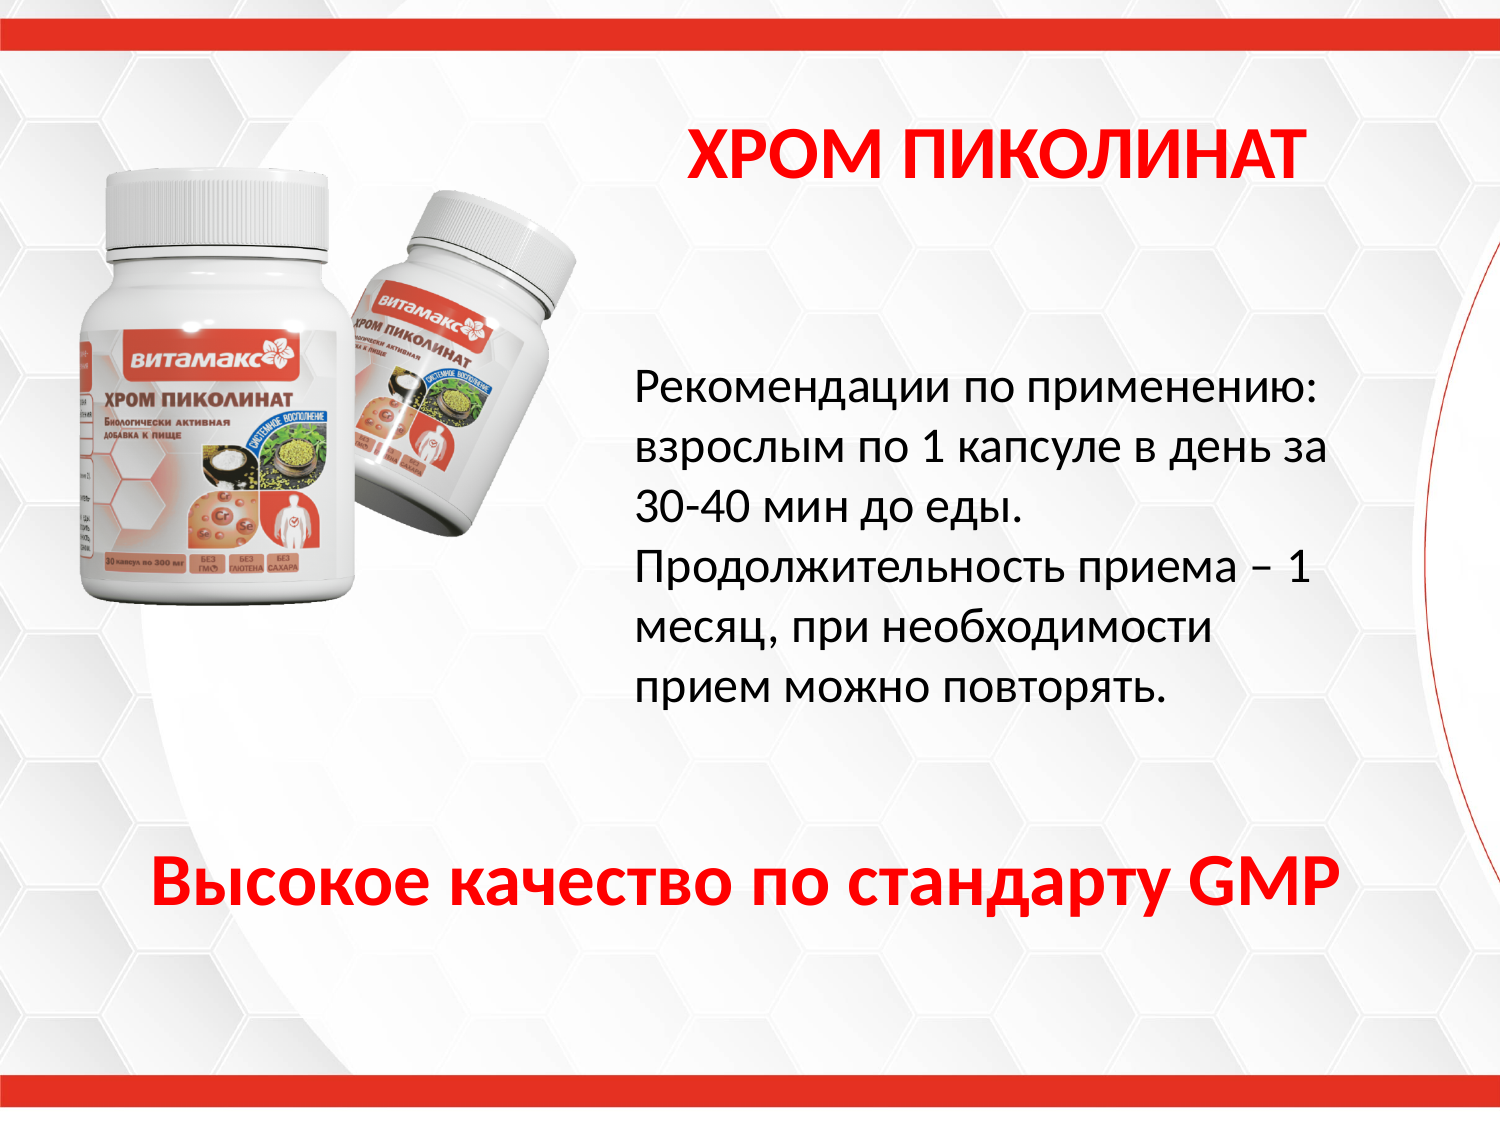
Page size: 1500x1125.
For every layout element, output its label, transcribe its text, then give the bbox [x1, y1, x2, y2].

text_box Рекомендации по применению: взрослым по 1 капсуле в день за 30-40 мин до еды. Продолжительность приема – 1 месяц, при необходимости прием можно повторять. [620, 344, 1376, 720]
text_box ХРОМ ПИКОЛИНАТ [672, 96, 1324, 201]
text_box Высокое качество по стандарту GMP [135, 823, 1500, 1029]
picture [0, 0, 1500, 1125]
